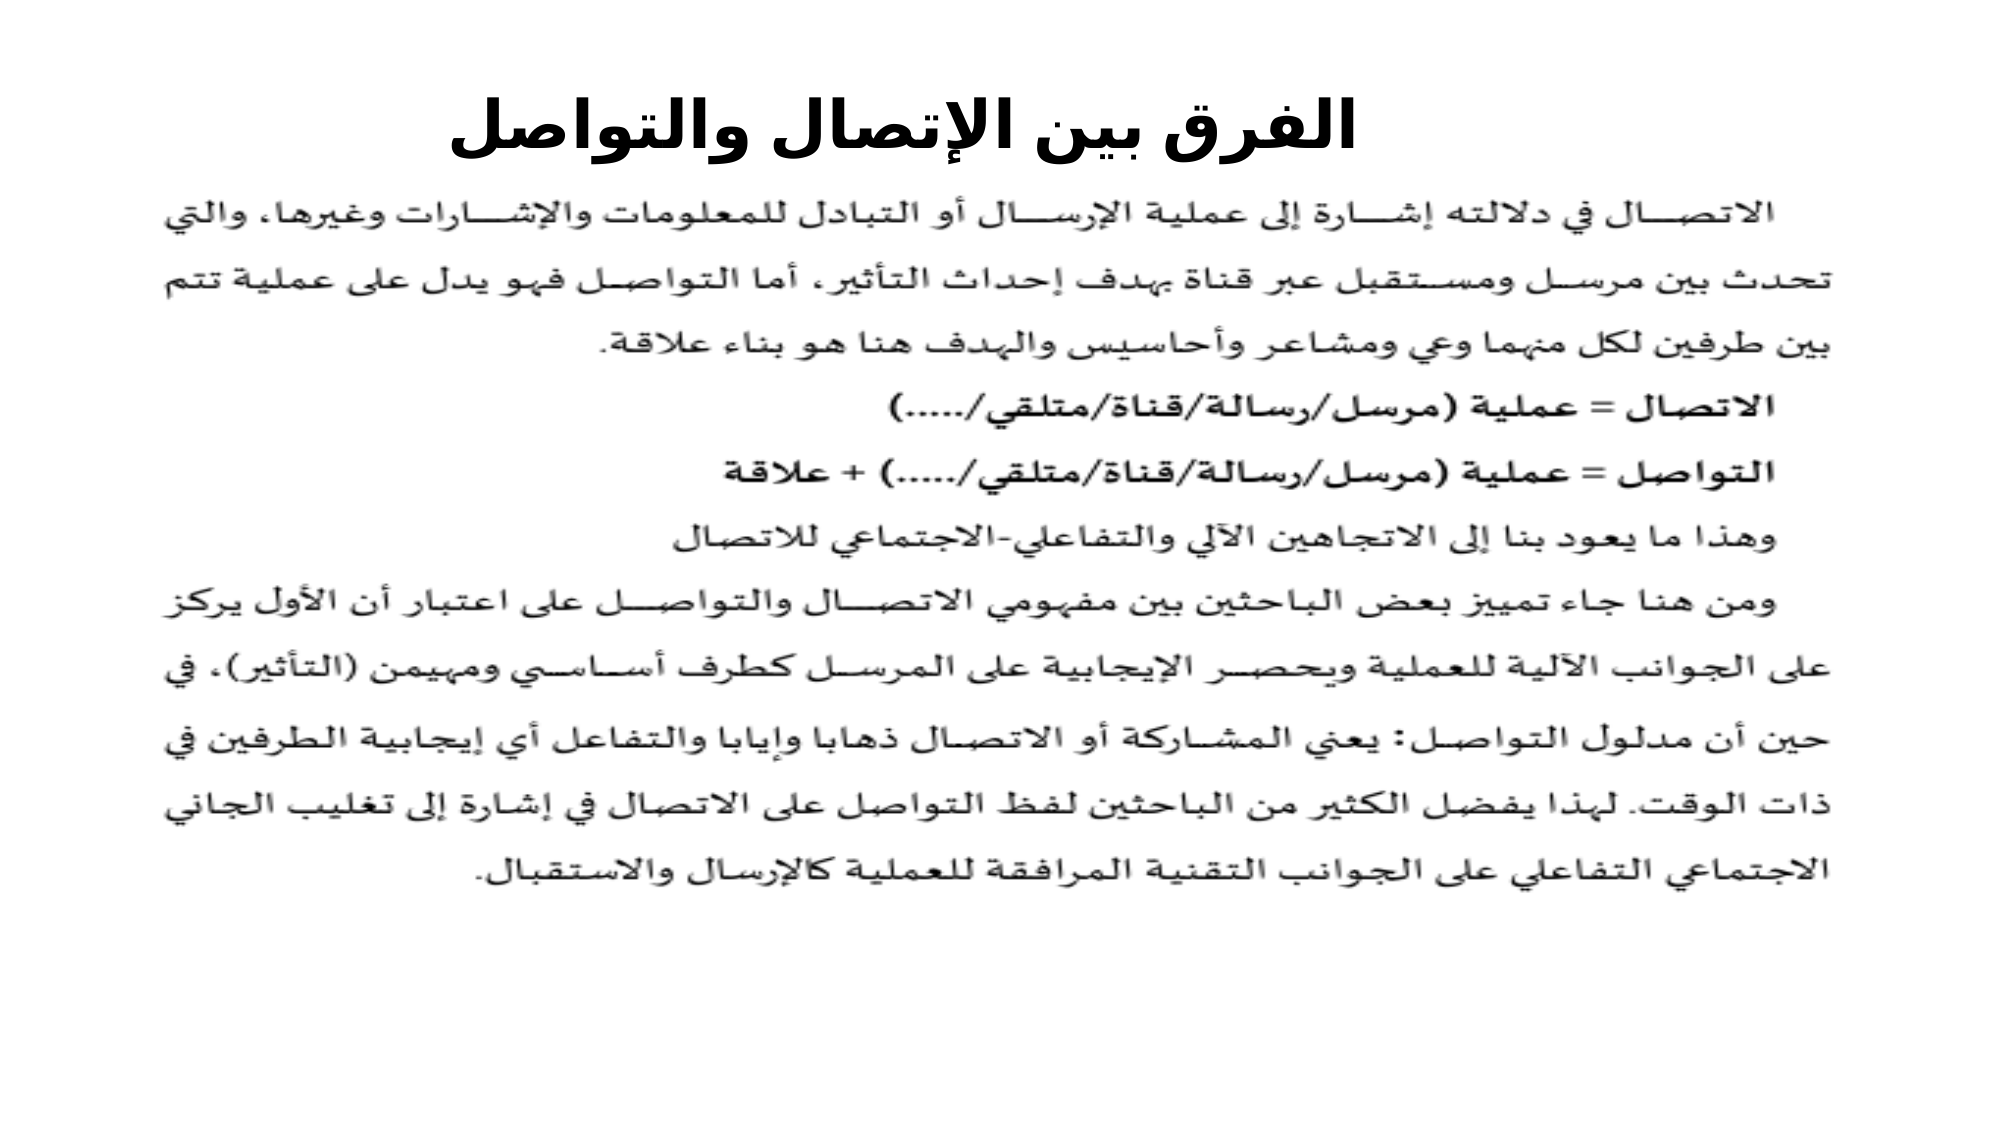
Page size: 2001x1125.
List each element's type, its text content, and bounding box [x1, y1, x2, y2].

picture [118, 170, 1916, 921]
text_box الفرق بين الإتصال والتواصل [377, 74, 1450, 170]
